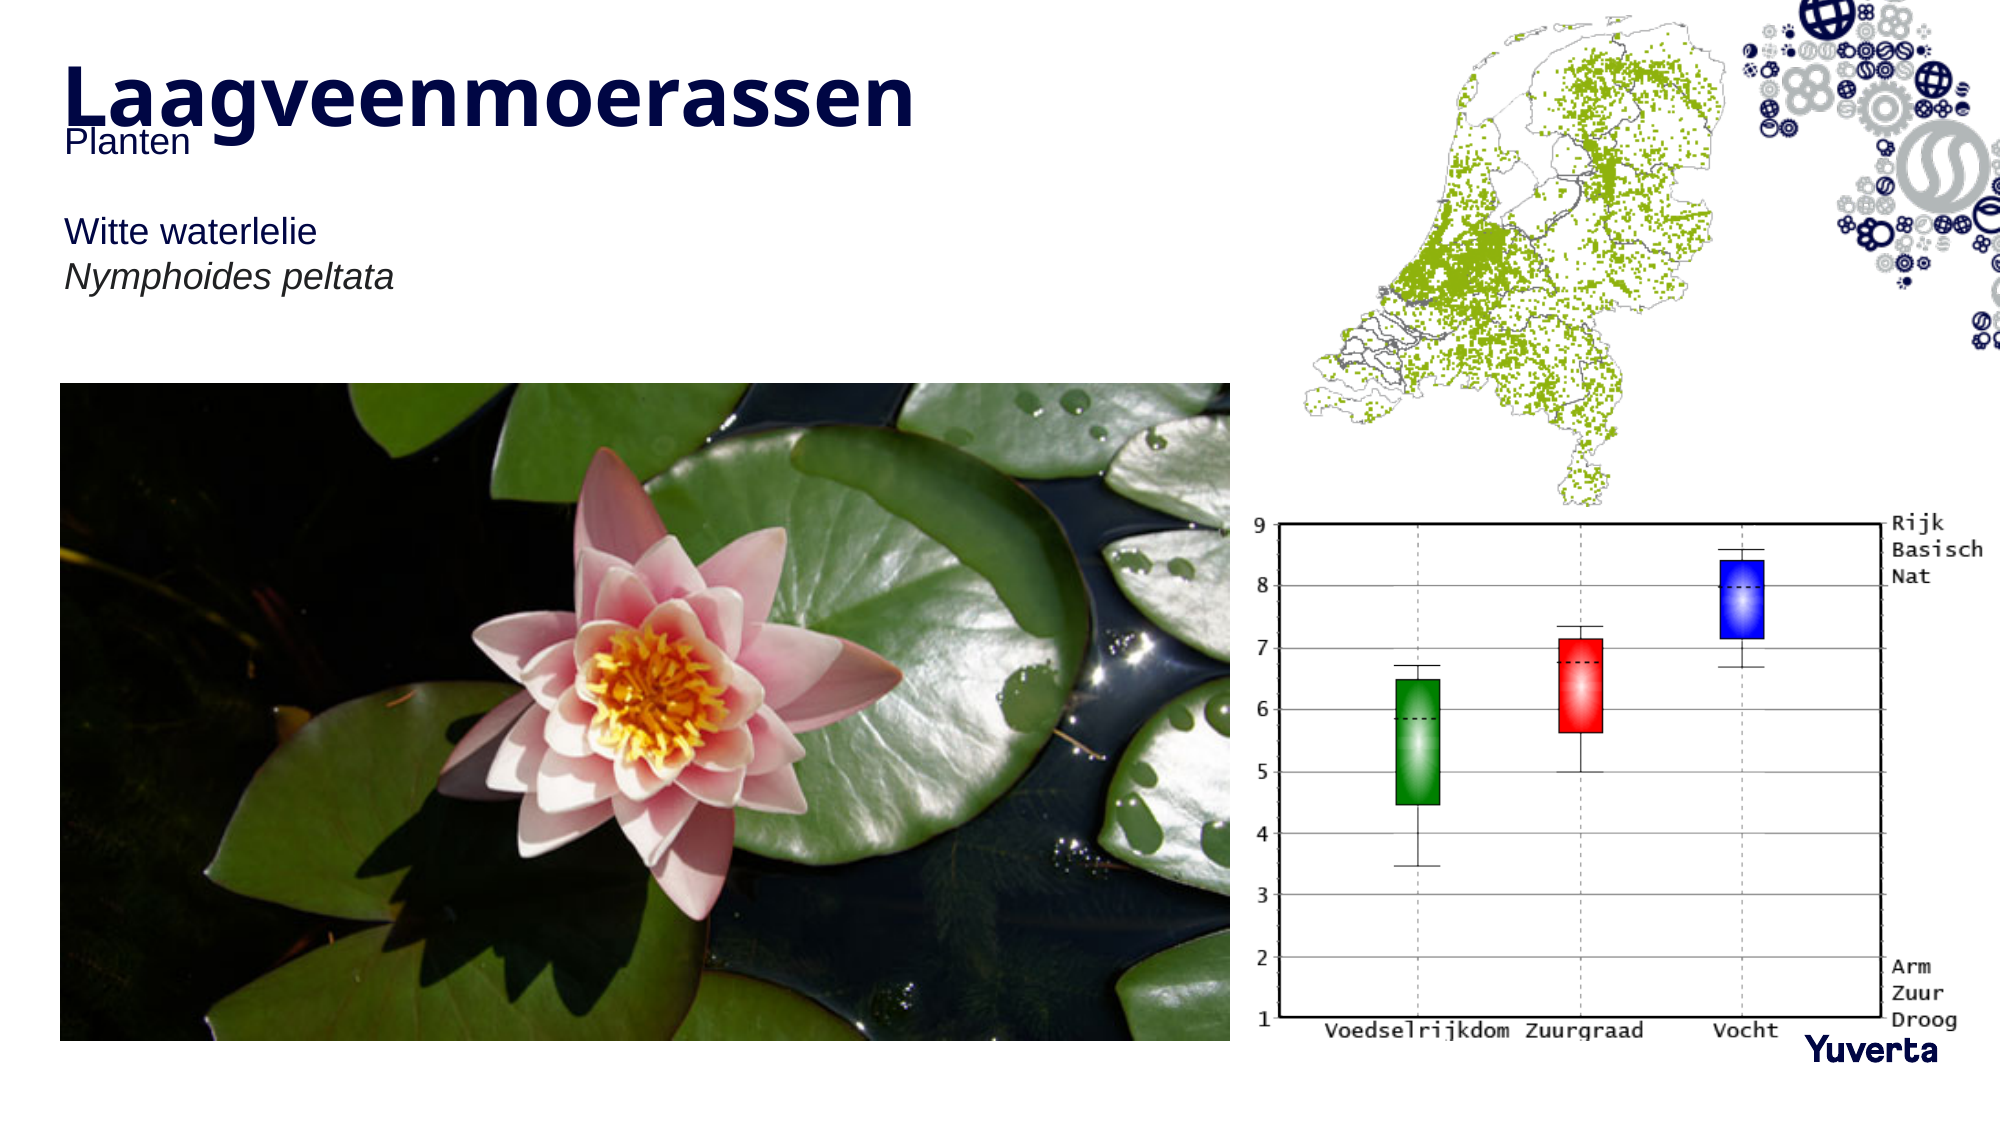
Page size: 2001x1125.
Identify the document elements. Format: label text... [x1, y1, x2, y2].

title Laagveenmoerassen [60, 48, 1269, 109]
picture [0, 0, 2000, 1125]
text_box Planten Witte waterlelie Nymphoides peltata [49, 109, 1269, 349]
